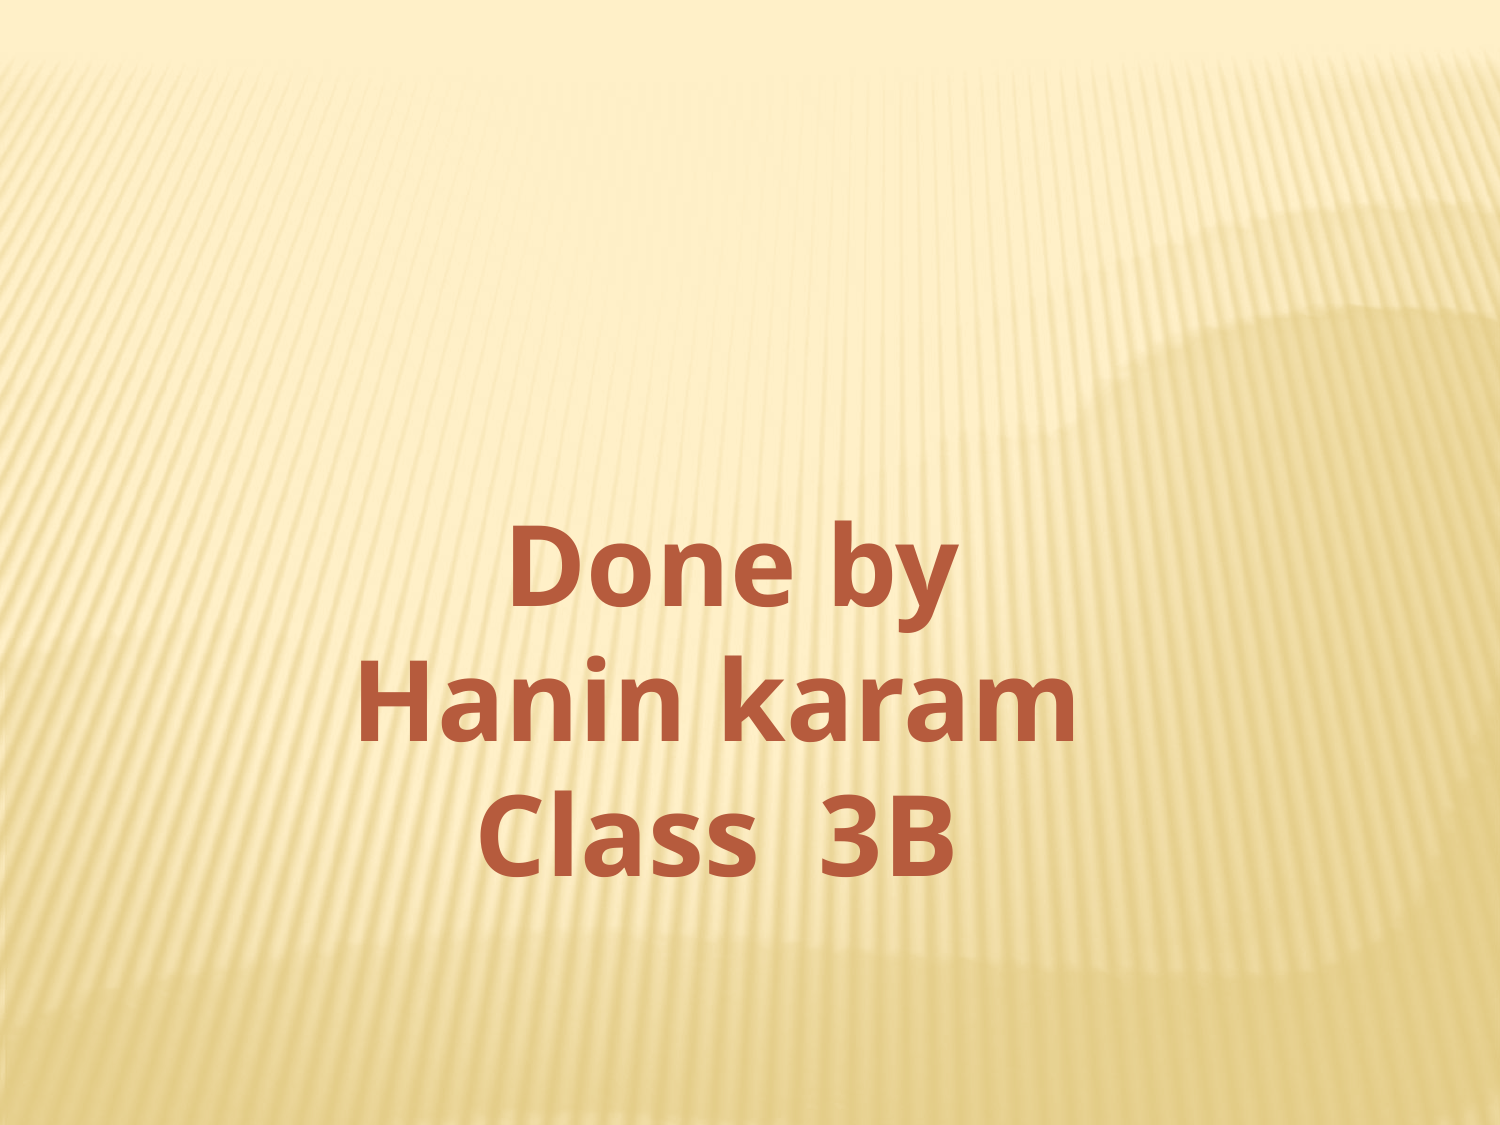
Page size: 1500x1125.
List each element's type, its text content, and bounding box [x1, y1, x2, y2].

text_box Done by Hanin karam Class 3B [336, 486, 1098, 907]
